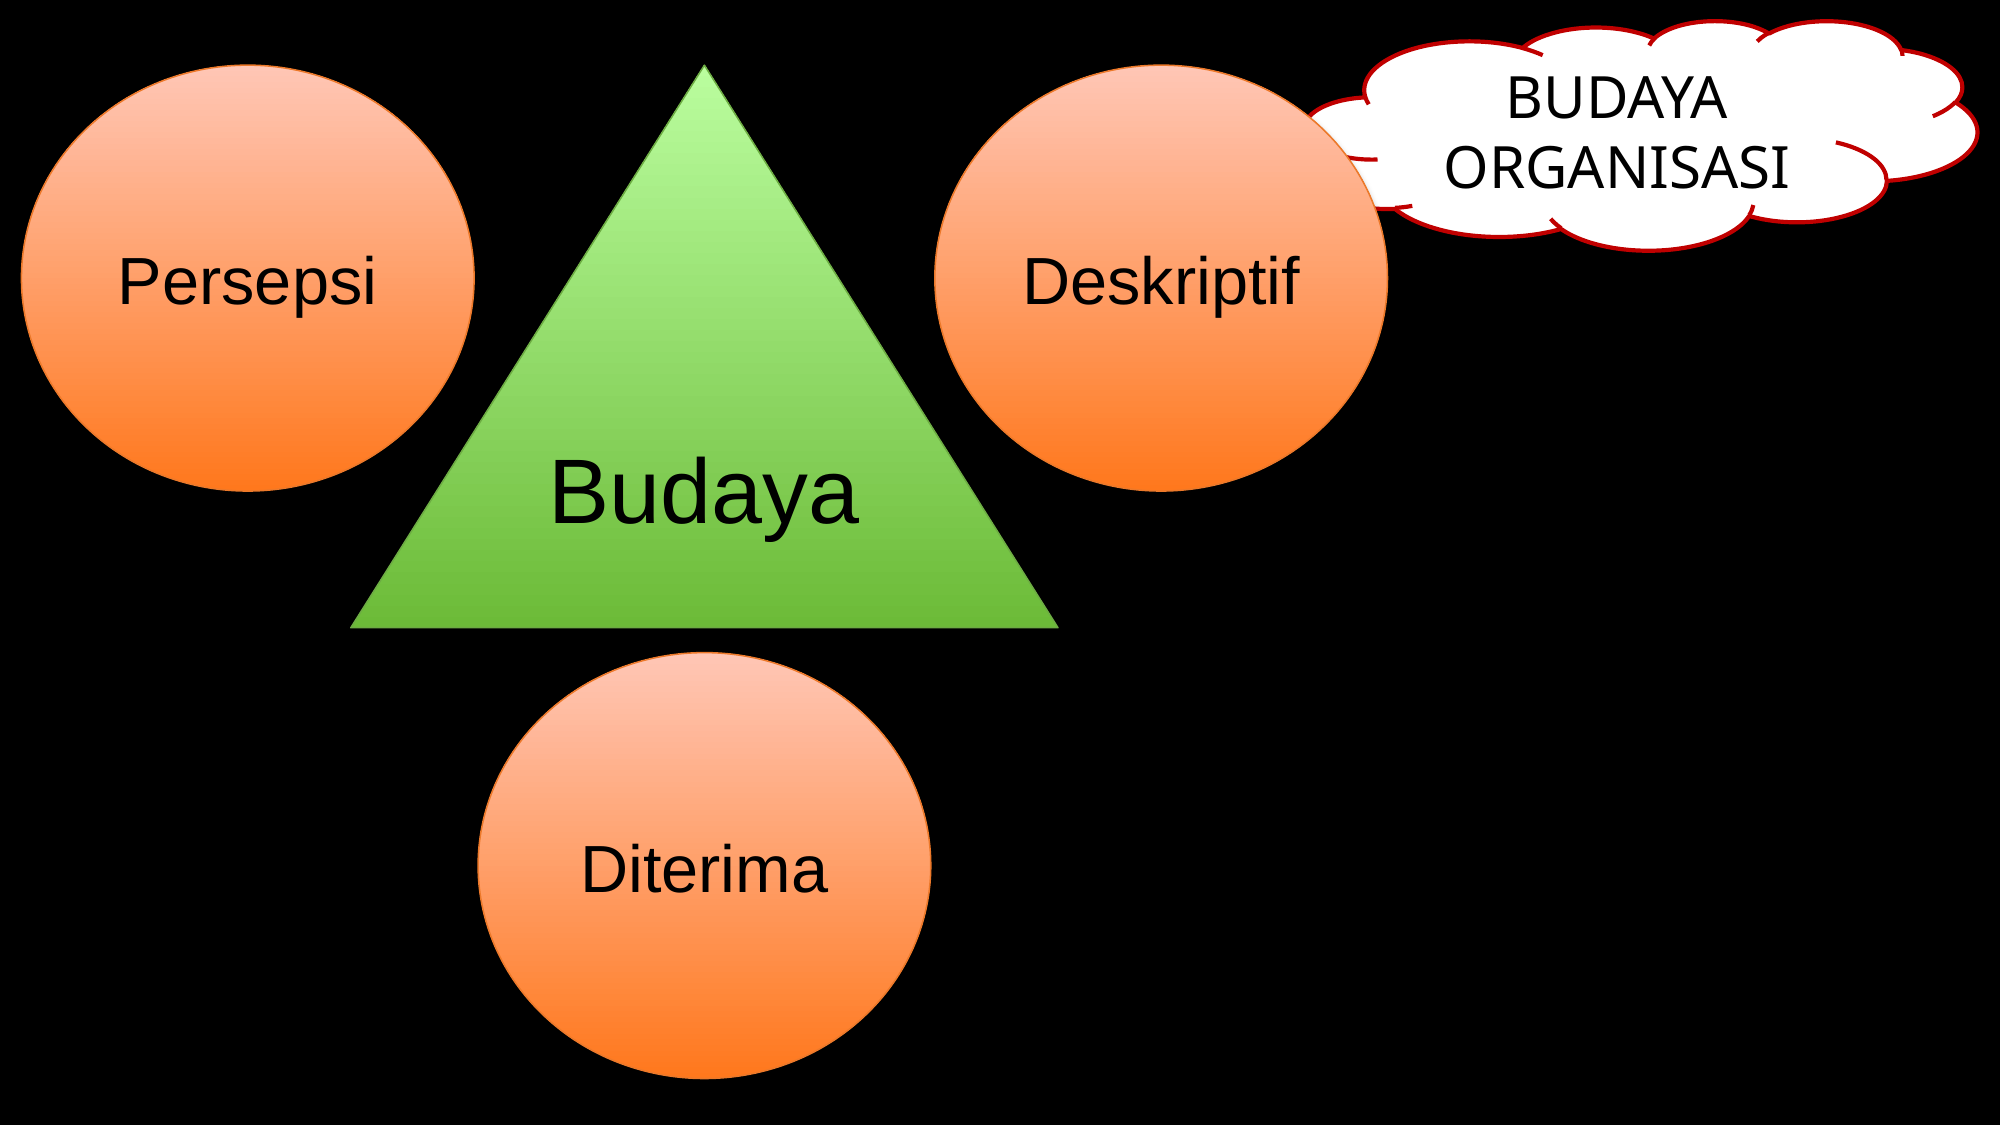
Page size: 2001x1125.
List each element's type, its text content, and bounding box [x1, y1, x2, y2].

text_box Budaya [350, 64, 1059, 629]
text_box Deskriptif [934, 64, 1389, 492]
text_box Persepsi [20, 64, 475, 492]
text_box BUDAYA ORGANISASI [1308, 19, 1980, 253]
text_box Diterima [477, 651, 932, 1080]
